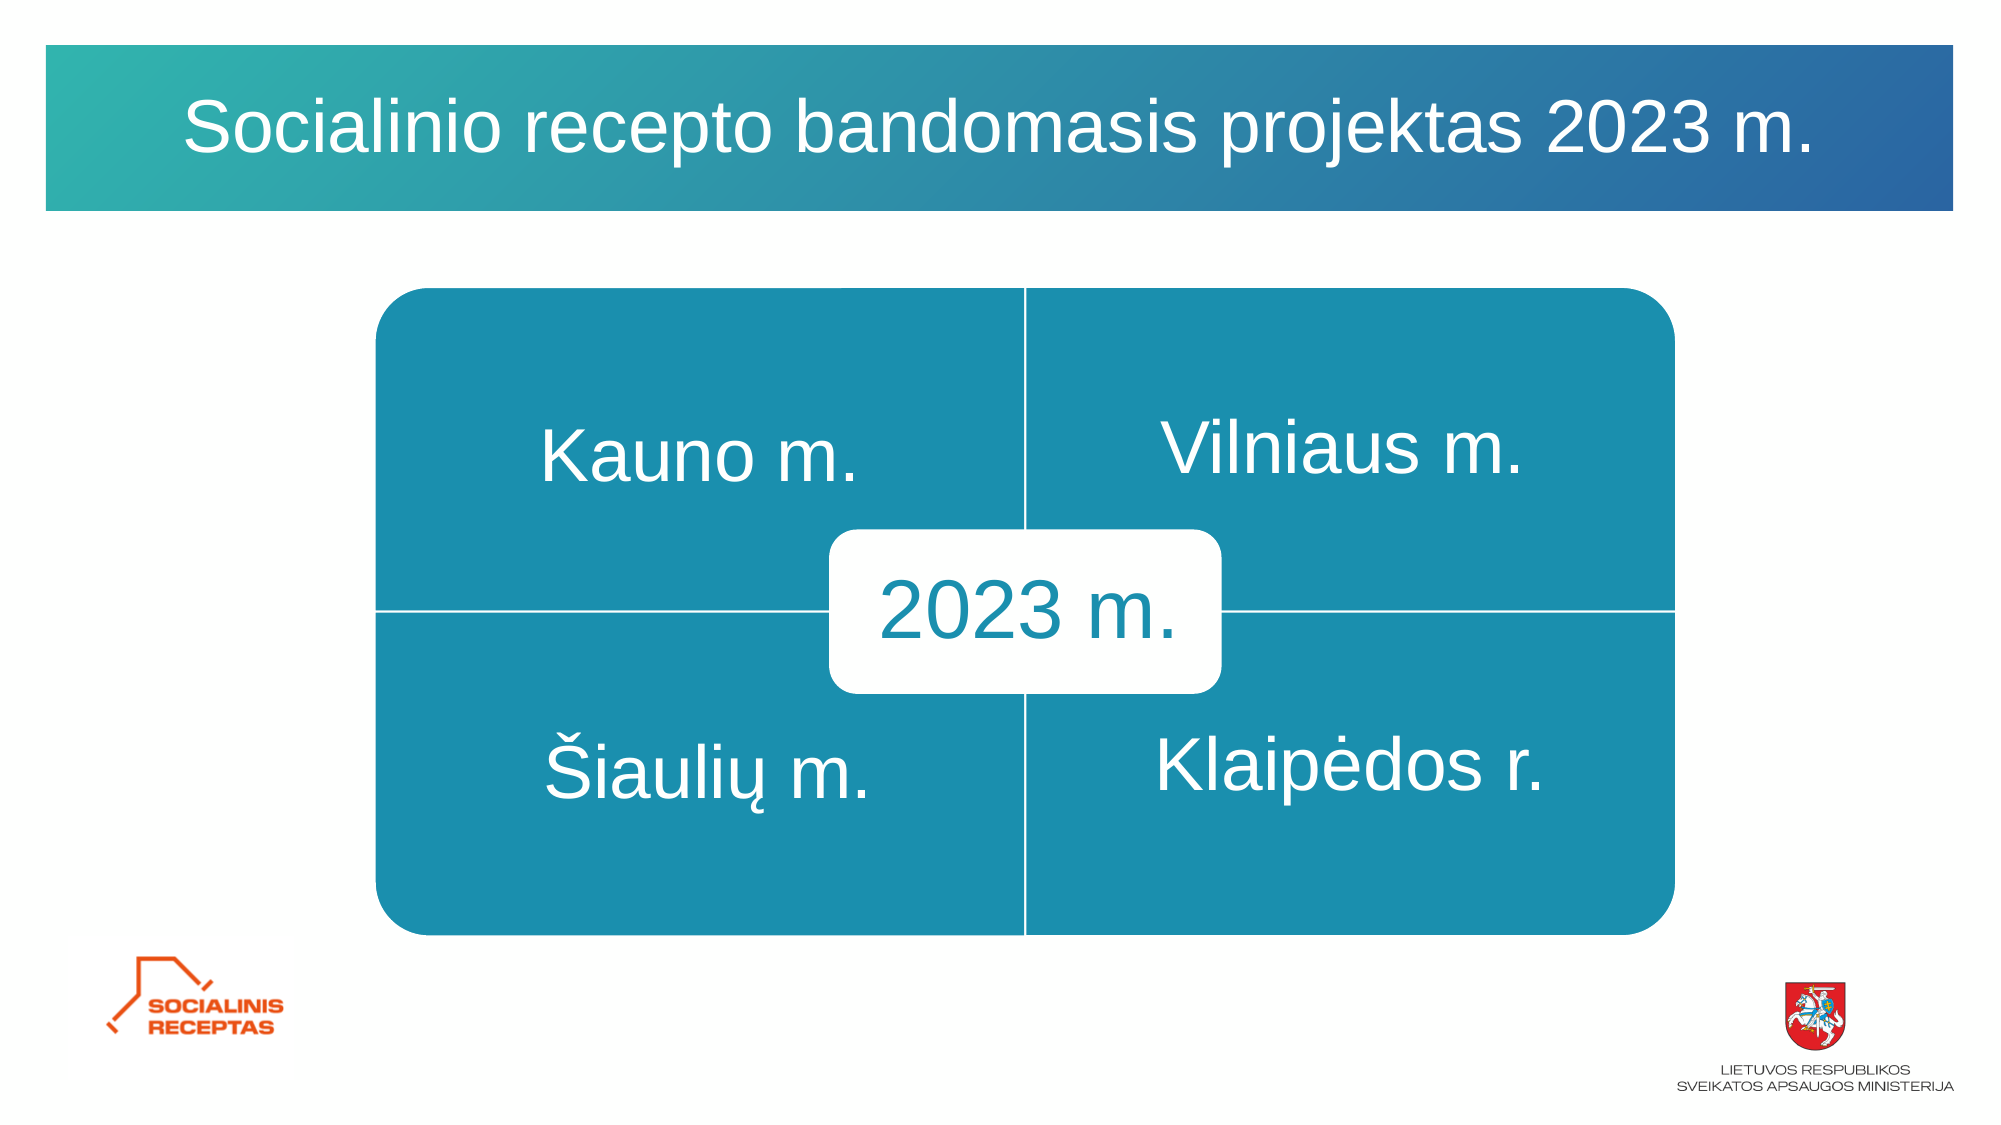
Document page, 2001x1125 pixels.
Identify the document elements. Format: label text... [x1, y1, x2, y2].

title Socialinio recepto bandomasis projektas 2023 m. [45, 45, 1954, 211]
picture [68, 936, 294, 1080]
picture [1677, 982, 1954, 1091]
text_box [374, 286, 1677, 937]
